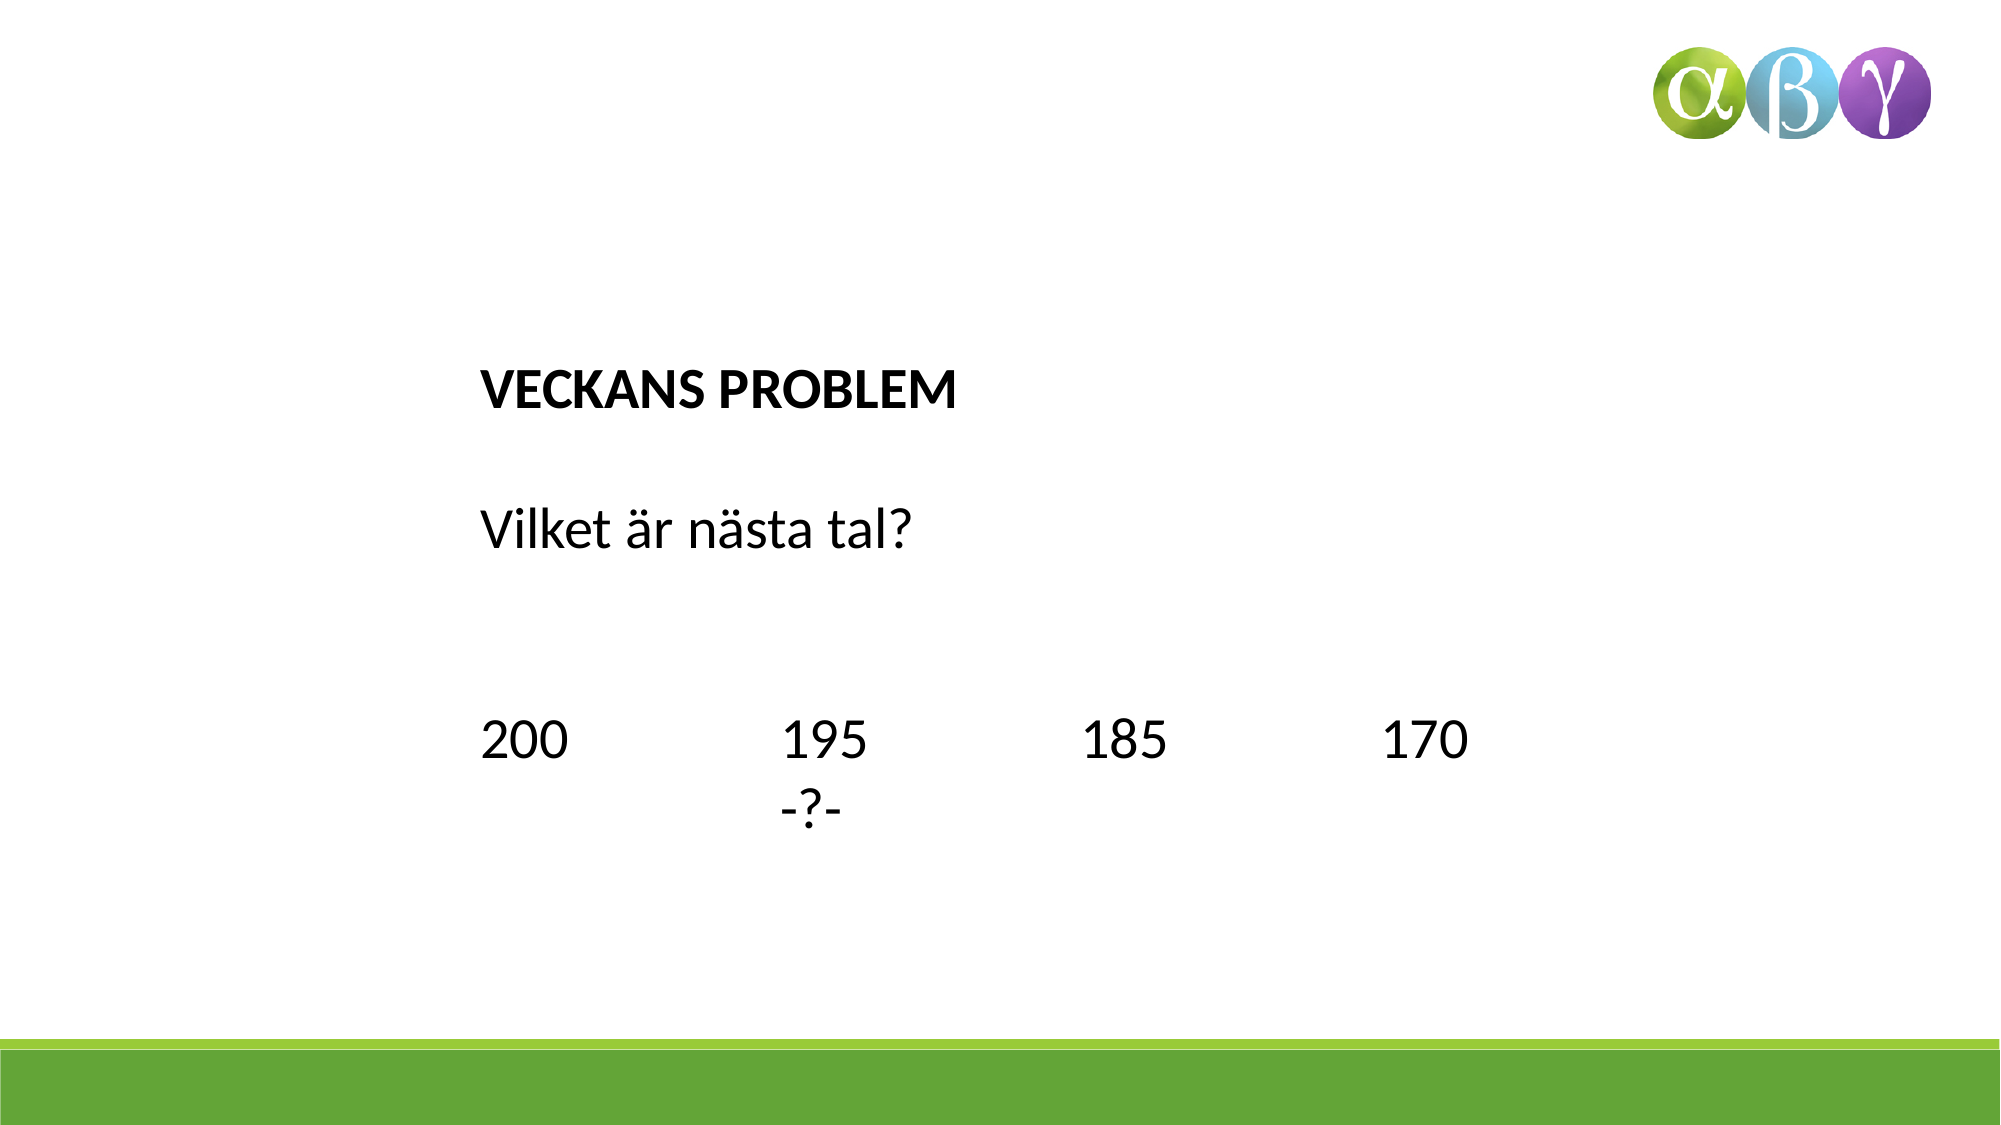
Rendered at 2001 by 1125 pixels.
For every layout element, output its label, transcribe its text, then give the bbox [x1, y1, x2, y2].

text_box VECKANS PROBLEM Vilket är nästa tal? 200 195 185 170 -?- [465, 342, 1535, 848]
picture [1652, 46, 1932, 140]
